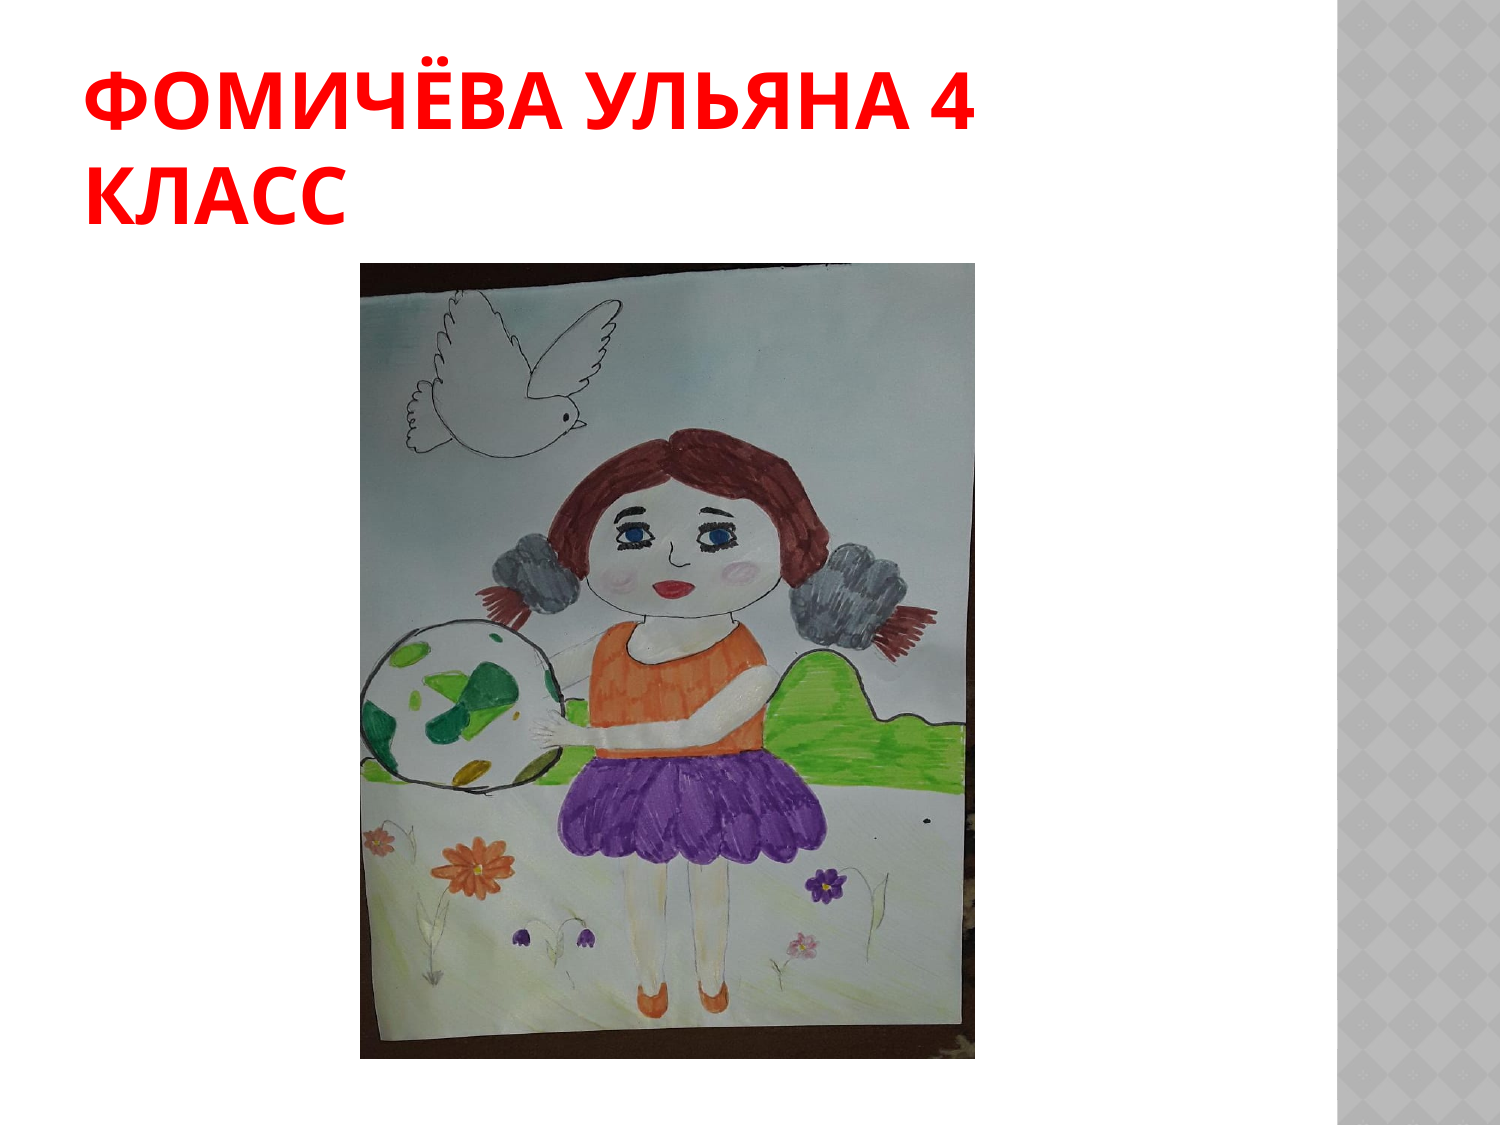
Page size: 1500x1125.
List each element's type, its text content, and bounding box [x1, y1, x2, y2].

title Фомичёва ульяна 4 класс [75, 52, 1263, 240]
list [359, 263, 975, 1060]
